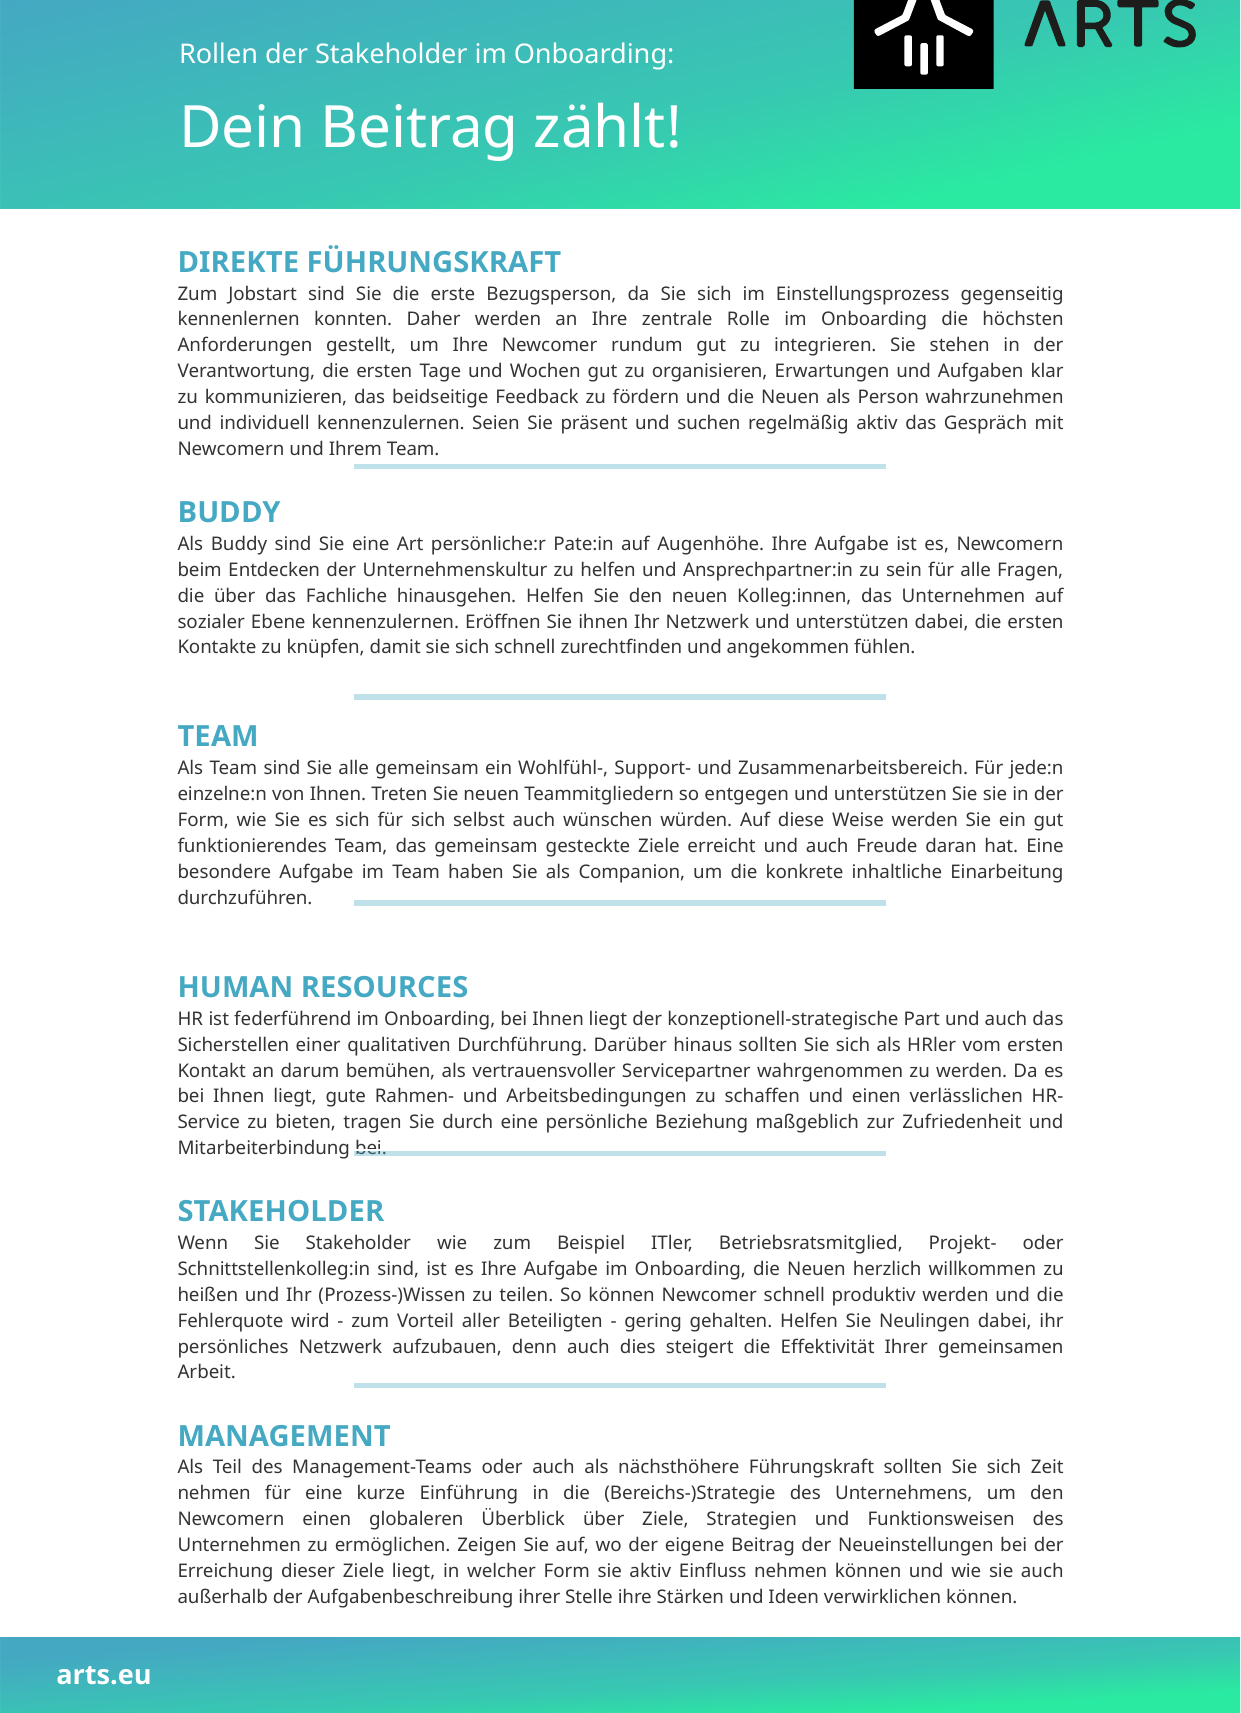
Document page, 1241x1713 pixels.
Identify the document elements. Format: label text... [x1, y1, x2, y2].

text_box STAKEHOLDER Wenn Sie Stakeholder wie zum Beispiel ITler, Betriebsratsmitglied, Projekt- oder Schnittstellenkolleg:in sind, ist es Ihre Aufgabe im Onboarding, die Neuen herzlich willkommen zu heißen und Ihr (Prozess-)Wissen zu teilen. So können Newcomer schnell produktiv werden und die Fehlerquote wird - zum Vorteil aller Beteiligten - gering gehalten. Helfen Sie Neulingen dabei, ihr persönliches Netzwerk aufzubauen, denn auch dies steigert die Effektivität Ihrer gemeinsamen Arbeit. [162, 1172, 1078, 1396]
text_box MANAGEMENT Als Teil des Management-Teams oder auch als nächsthöhere Führungskraft sollten Sie sich Zeit nehmen für eine kurze Einführung in die (Bereichs-)Strategie des Unternehmens, um den Newcomern einen globaleren Überblick über Ziele, Strategien und Funktionsweisen des Unternehmen zu ermöglichen. Zeigen Sie auf, wo der eigene Beitrag der Neueinstellungen bei der Erreichung dieser Ziele liegt, in welcher Form sie aktiv Einfluss nehmen können und wie sie auch außerhalb der Aufgabenbeschreibung ihrer Stelle ihre Stärken und Ideen verwirklichen können. [162, 1396, 1078, 1623]
text_box BUDDY Als Buddy sind Sie eine Art persönliche:r Pate:in auf Augenhöhe. Ihre Aufgabe ist es, Newcomern beim Entdecken der Unternehmenskultur zu helfen und Ansprechpartner:in zu sein für alle Fragen, die über das Fachliche hinausgehen. Helfen Sie den neuen Kolleg:innen, das Unternehmen auf sozialer Ebene kennenzulernen. Eröffnen Sie ihnen Ihr Netzwerk und unterstützen dabei, die ersten Kontakte zu knüpfen, damit sie sich schnell zurechtfinden und angekommen fühlen. [162, 473, 1078, 673]
title arts.eu [0, 1642, 247, 1697]
text_box [353, 899, 887, 907]
text_box [353, 462, 887, 470]
text_box [353, 1149, 887, 1157]
text_box DIREKTE FÜHRUNGSKRAFT Zum Jobstart sind Sie die erste Bezugsperson, da Sie sich im Einstellungsprozess gegenseitig kennenlernen konnten. Daher werden an Ihre zentrale Rolle im Onboarding die höchsten Anforderungen gestellt, um Ihre Newcomer rundum gut zu integrieren. Sie stehen in der Verantwortung, die ersten Tage und Wochen gut zu organisieren, Erwartungen und Aufgaben klar zu kommunizieren, das beidseitige Feedback zu fördern und die Neuen als Person wahrzunehmen und individuell kennenzulernen. Seien Sie präsent und suchen regelmäßig aktiv das Gespräch mit Newcomern und Ihrem Team. [162, 222, 1078, 473]
text_box Rollen der Stakeholder im Onboarding: Dein Beitrag zählt! [164, 21, 926, 183]
text_box [353, 693, 887, 701]
picture [0, 1637, 1241, 1713]
picture [0, 0, 1241, 209]
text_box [853, 0, 1199, 90]
text_box HUMAN RESOURCES HR ist federführend im Onboarding, bei Ihnen liegt der konzeptionell-strategische Part und auch das Sicherstellen einer qualitativen Durchführung. Darüber hinaus sollten Sie sich als HRler vom ersten Kontakt an darum bemühen, als vertrauensvoller Servicepartner wahrgenommen zu werden. Da es bei Ihnen liegt, gute Rahmen- und Arbeitsbedingungen zu schaffen und einen verlässlichen HR-Service zu bieten, tragen Sie durch eine persönliche Beziehung maßgeblich zur Zufriedenheit und Mitarbeiterbindung bei. [162, 948, 1078, 1172]
text_box [353, 1381, 887, 1389]
text_box TEAM Als Team sind Sie alle gemeinsam ein Wohlfühl-, Support- und Zusammenarbeitsbereich. Für jede:n einzelne:n von Ihnen. Treten Sie neuen Teammitgliedern so entgegen und unterstützen Sie sie in der Form, wie Sie es sich für sich selbst auch wünschen würden. Auf diese Weise werden Sie ein gut funktionierendes Team, das gemeinsam gesteckte Ziele erreicht und auch Freude daran hat. Eine besondere Aufgabe im Team haben Sie als Companion, um die konkrete inhaltliche Einarbeitung durchzuführen. [162, 697, 1078, 923]
